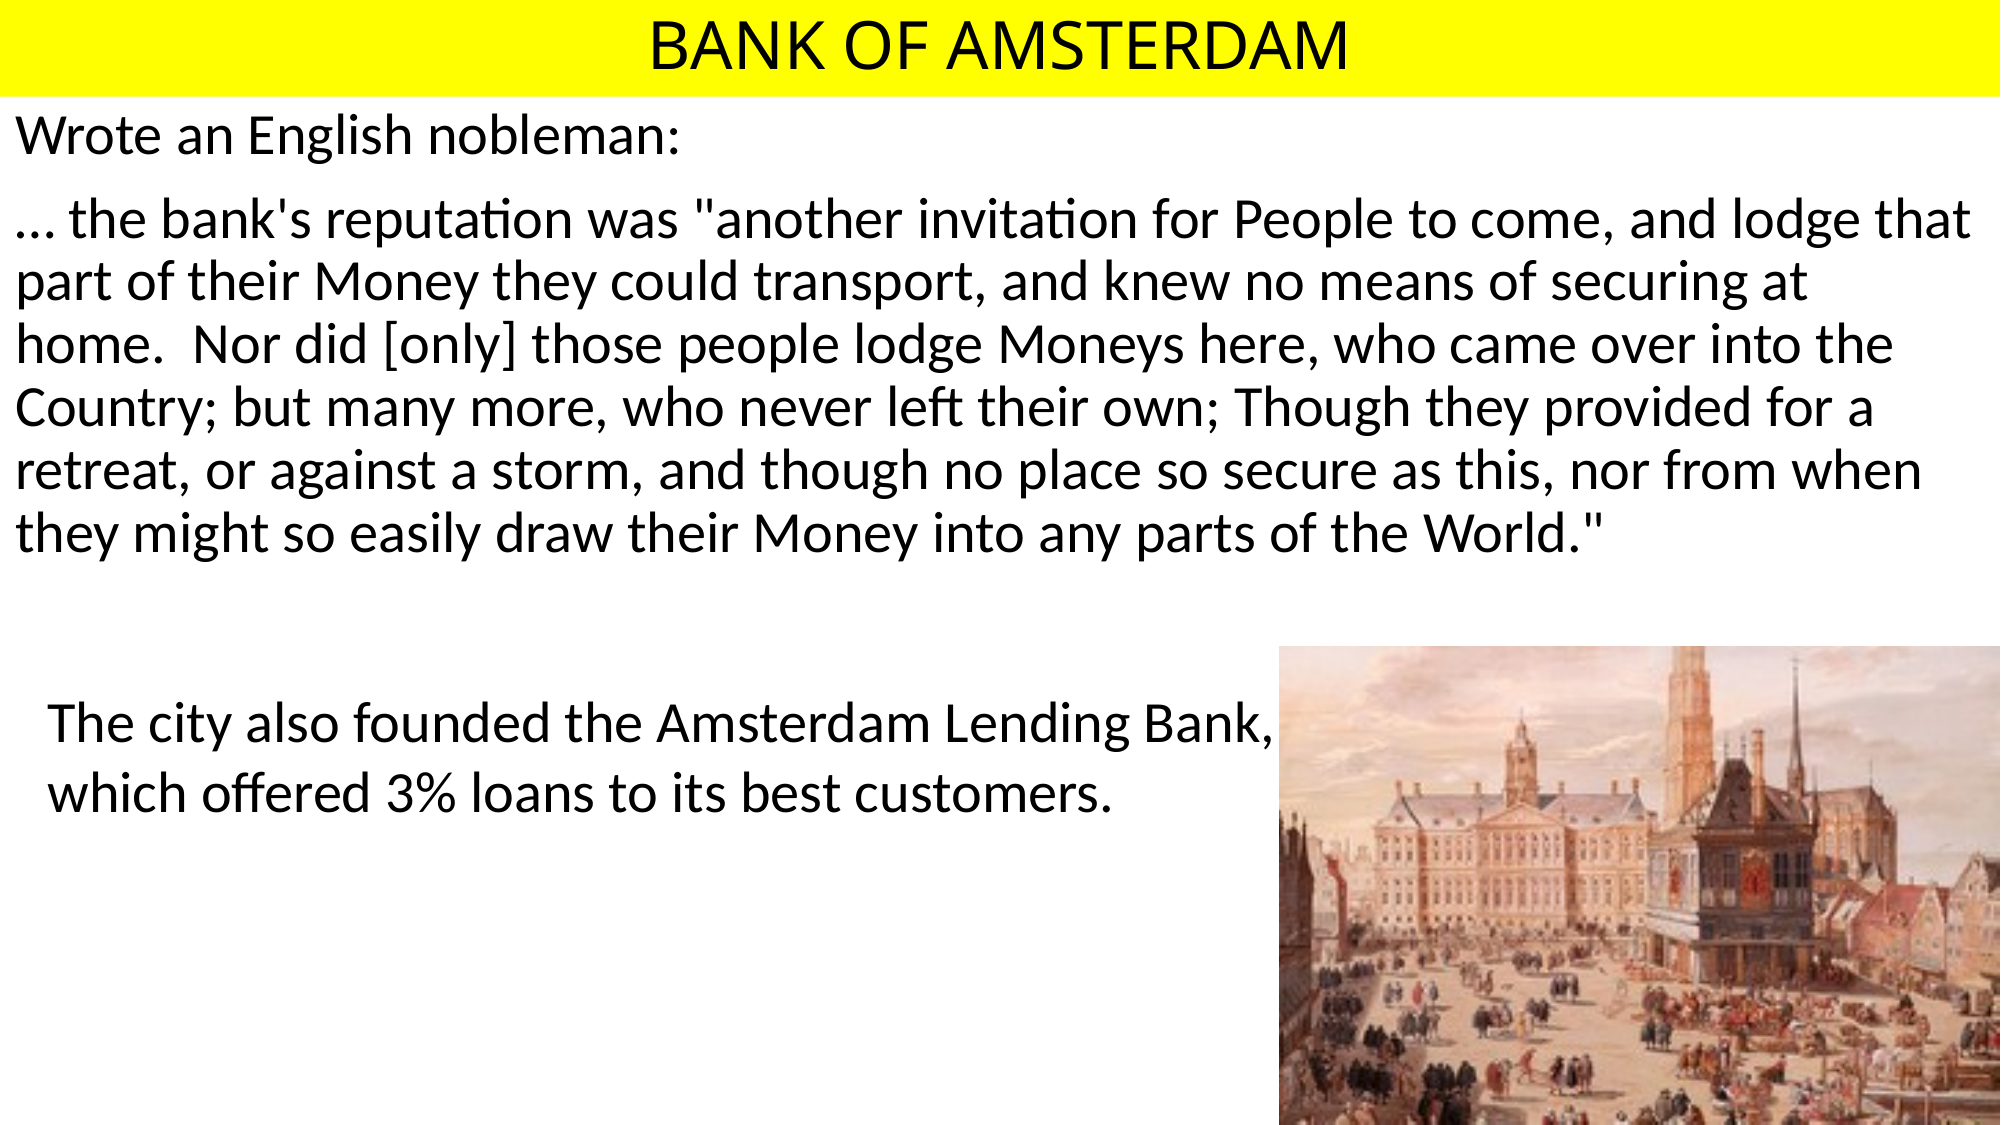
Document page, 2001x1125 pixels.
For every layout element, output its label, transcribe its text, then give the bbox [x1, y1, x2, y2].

picture [1279, 646, 2000, 1125]
text_box The city also founded the Amsterdam Lending Bank, which offered 3% loans to its best customers. [32, 676, 1279, 832]
list Wrote an English nobleman: … the bank's reputation was "another invitation for People to come, and lodge that part of their Money they could transport, and knew no means of securing at home. Nor did [only] those people lodge Moneys here, who came over into the Country; but many more, who never left their own; Though they provided for a retreat, or against a storm, and though no place so secure as this, nor from when they might so easily draw their Money into any parts of the World." [0, 96, 2000, 1125]
title BANK OF AMSTERDAM [0, 0, 2000, 96]
